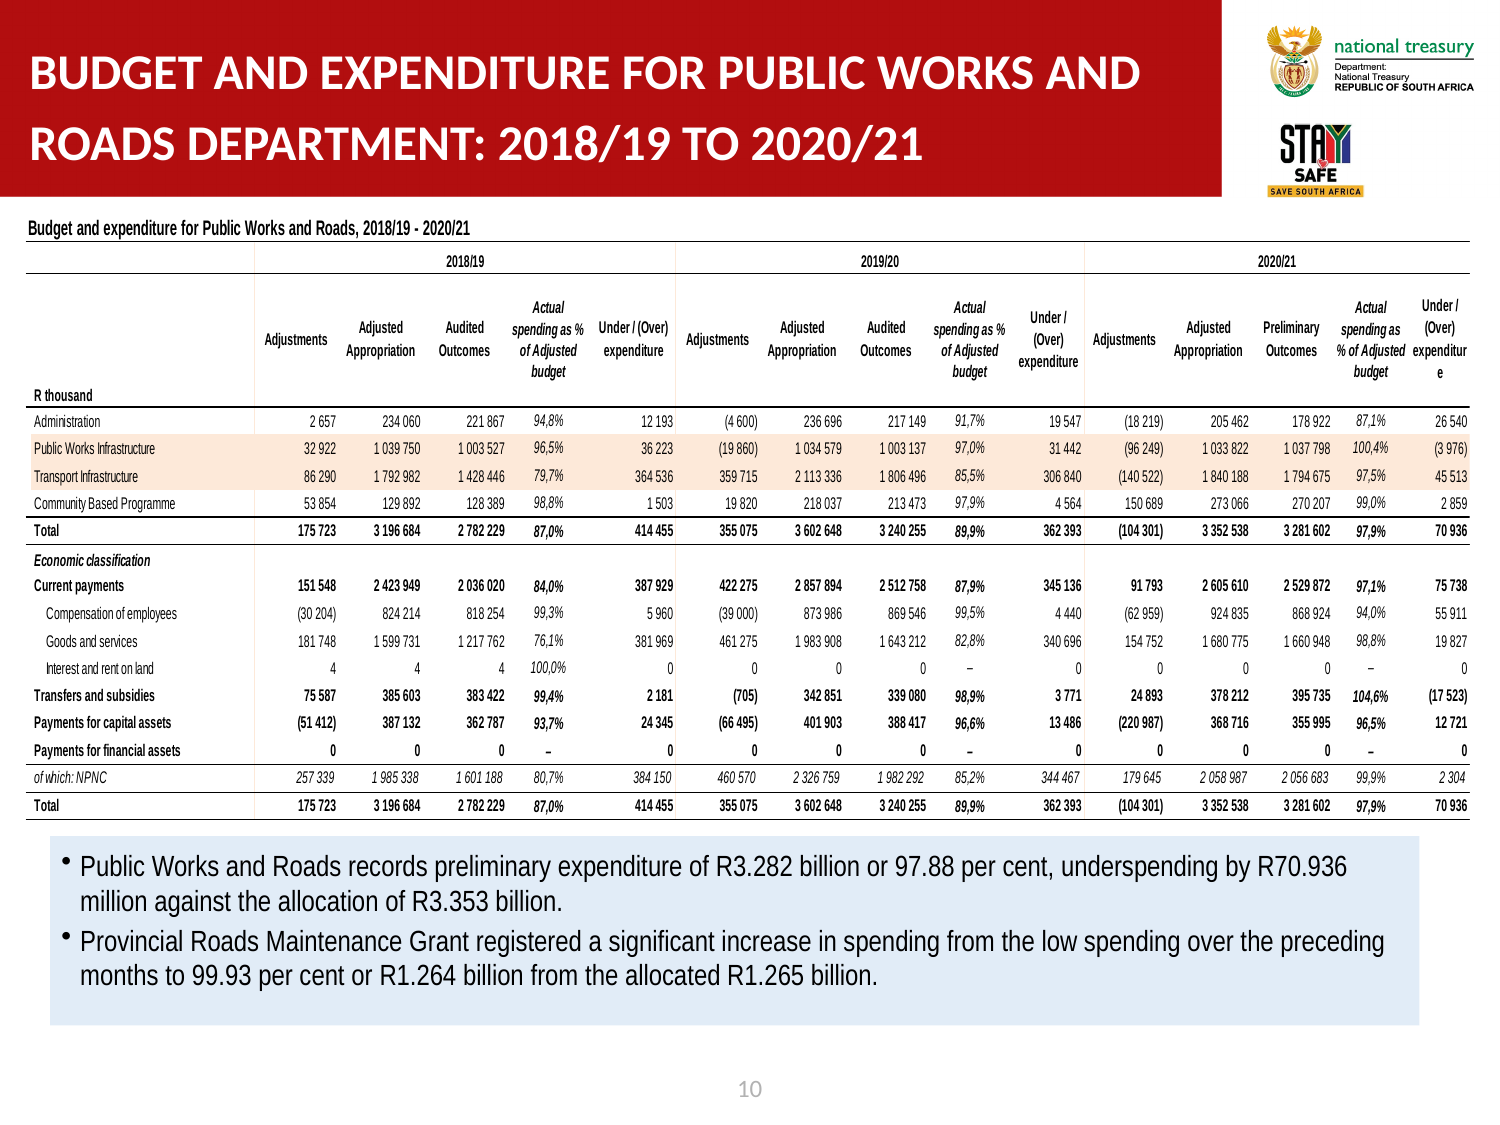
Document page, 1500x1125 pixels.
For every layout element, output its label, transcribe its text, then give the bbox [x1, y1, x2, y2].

slide_number 10 [581, 1072, 919, 1103]
picture [0, 0, 1500, 198]
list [25, 209, 1471, 821]
title Budget and expenditure for PUBLIC WORKS AND ROADS department: 2018/19 to 2020/21 [14, 0, 1188, 188]
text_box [49, 836, 1420, 1057]
